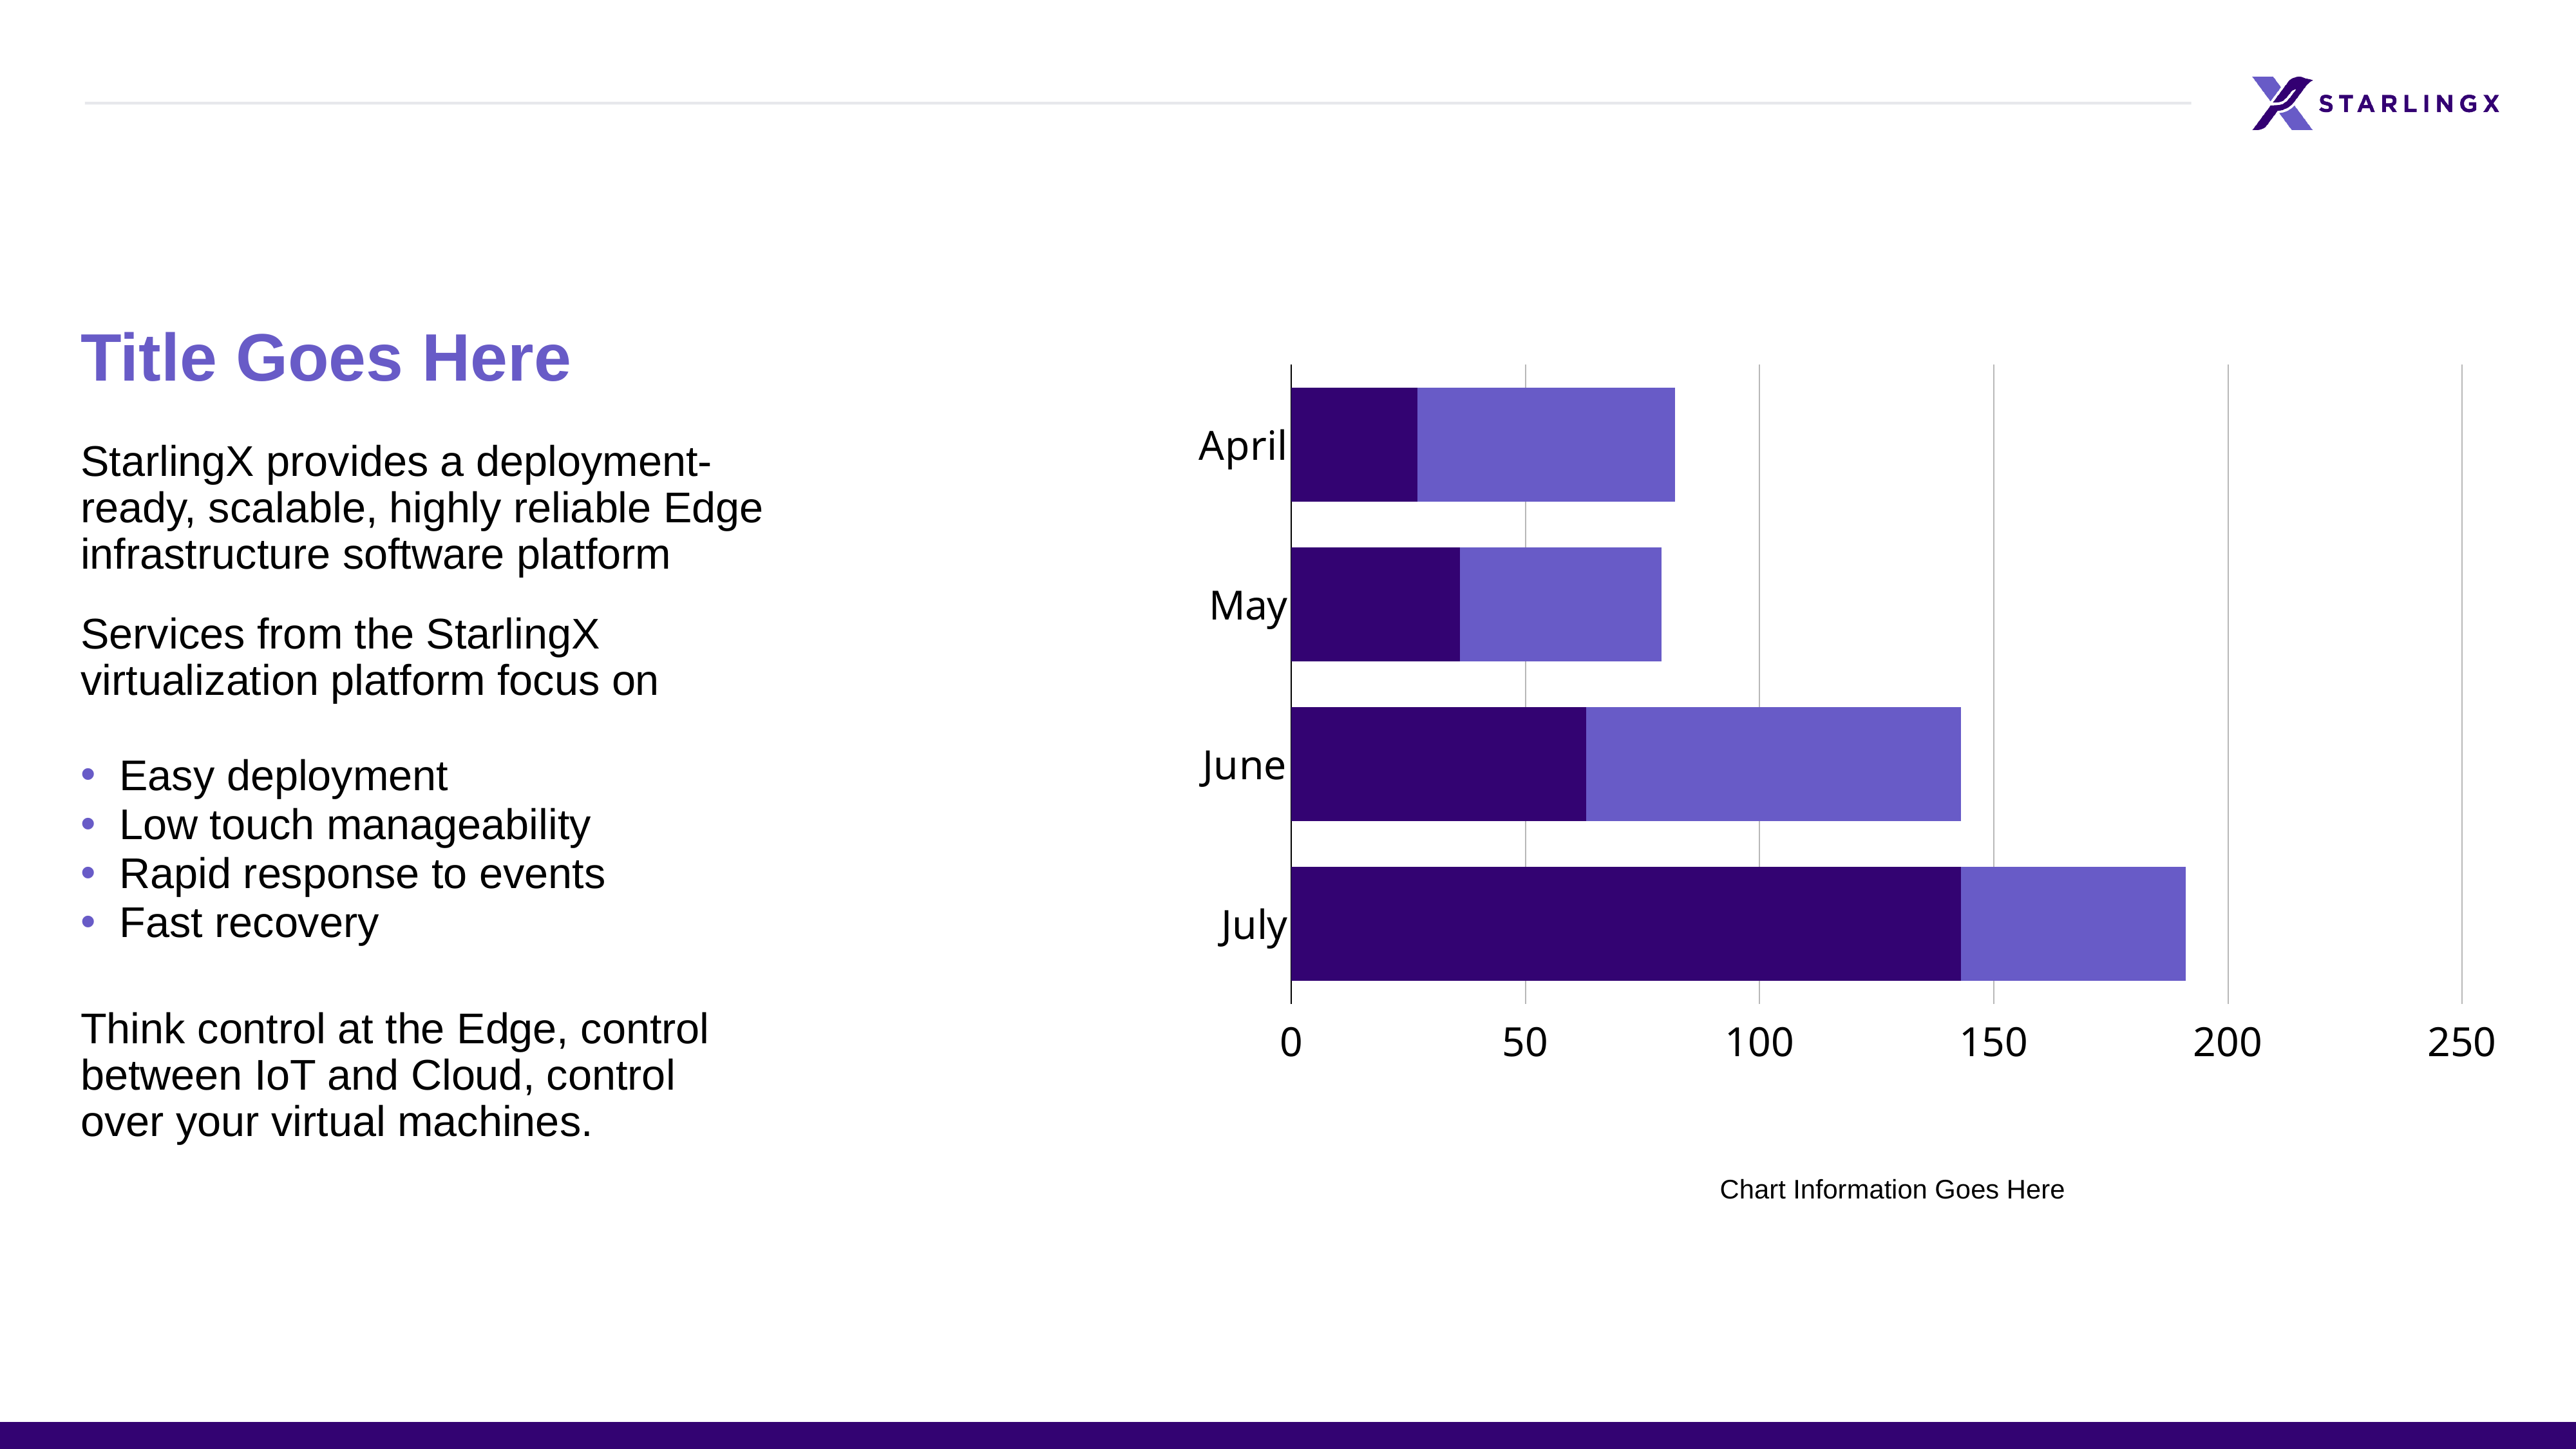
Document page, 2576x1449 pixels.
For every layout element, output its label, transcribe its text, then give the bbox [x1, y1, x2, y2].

text_box StarlingX provides a deployment-ready, scalable, highly reliable Edge infrastructure software platform Services from the StarlingX virtualization platform focus on Easy deployment Low touch manageability Rapid response to events Fast recovery Think control at the Edge, control between IoT and Cloud, control over your virtual machines. [73, 431, 773, 1153]
text_box Chart Information Goes Here [1420, 1139, 2365, 1211]
text_box [0, 1422, 2576, 1449]
picture [2251, 76, 2500, 130]
text_box Title Goes Here [73, 306, 674, 402]
chart [1171, 317, 2497, 1082]
